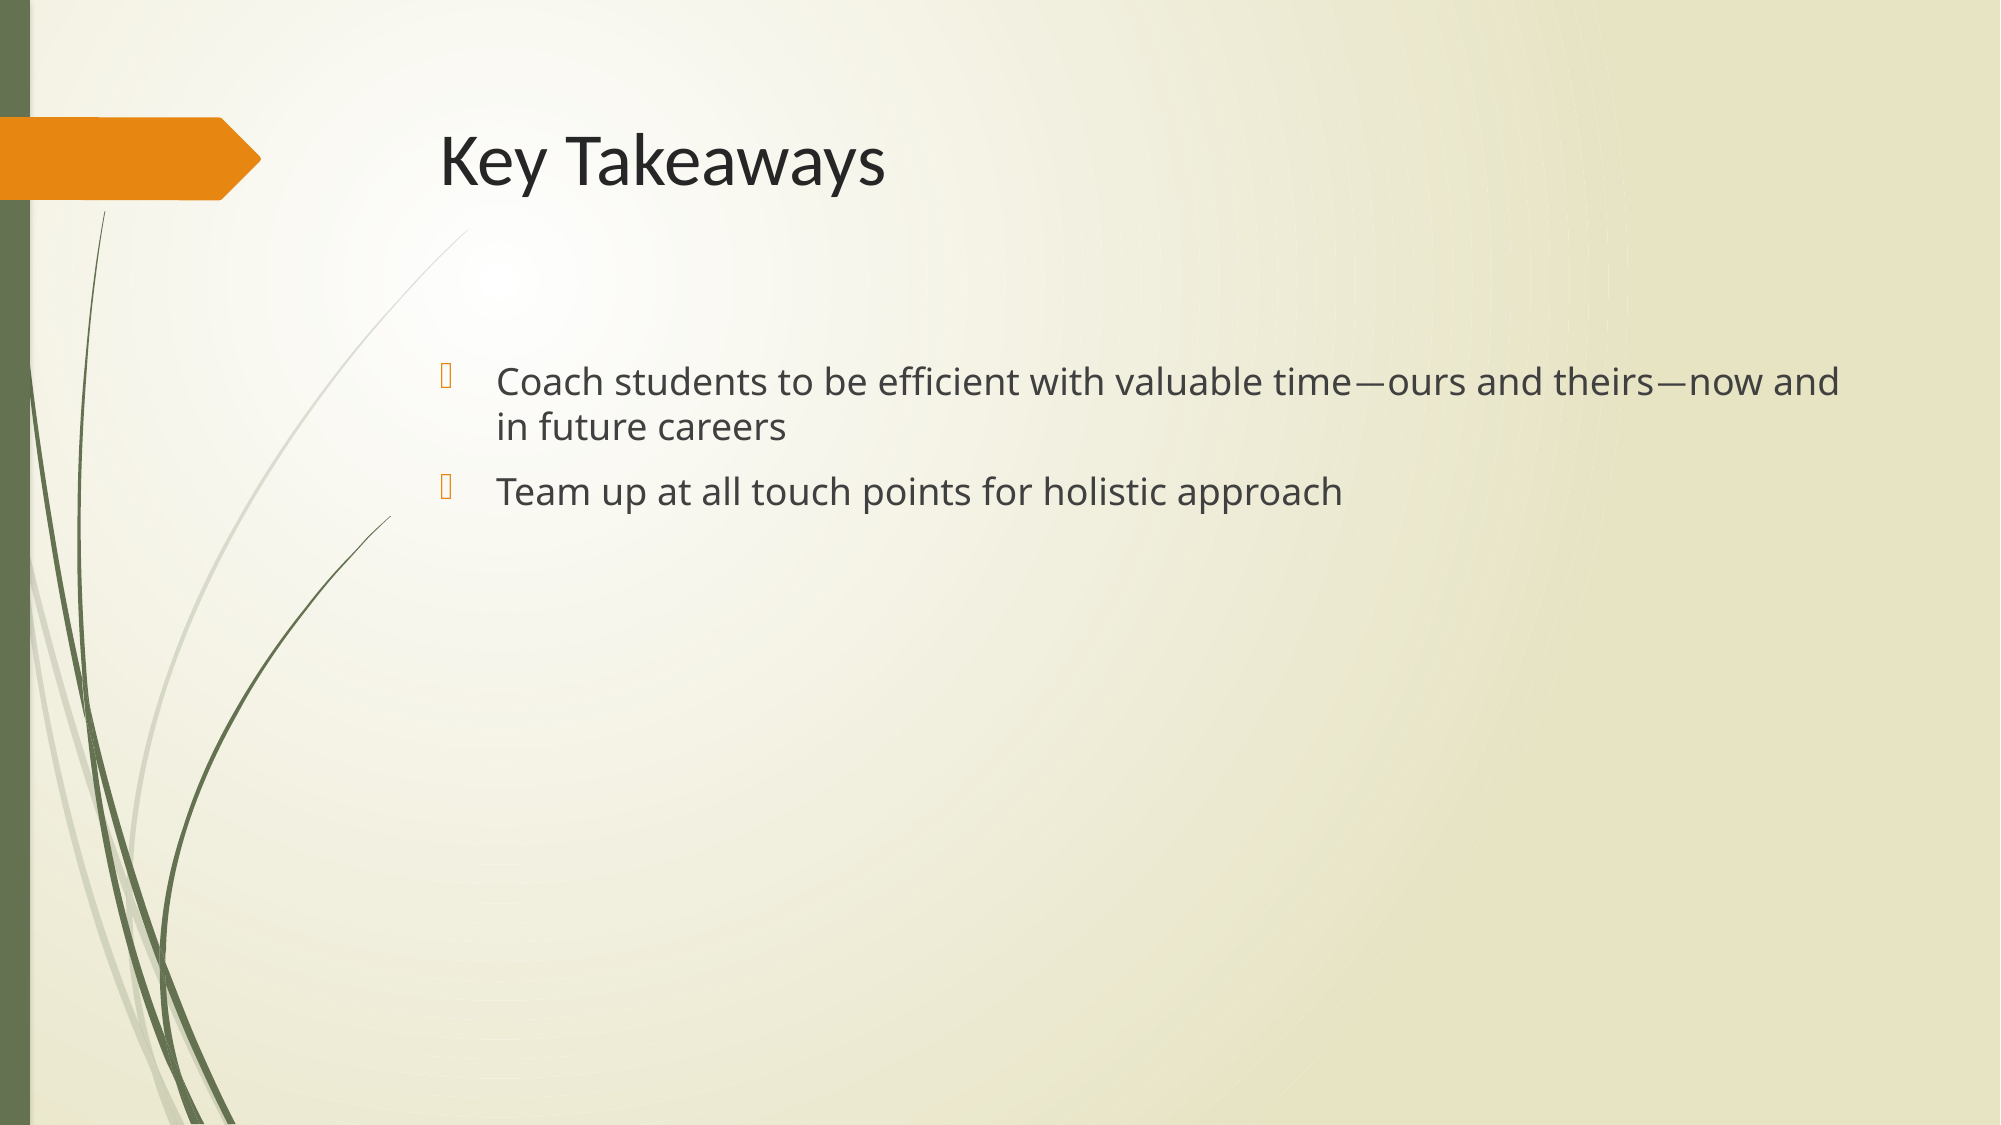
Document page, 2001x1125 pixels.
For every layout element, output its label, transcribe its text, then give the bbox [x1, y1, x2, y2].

title Key Takeaways [425, 102, 1888, 313]
list Coach students to be efficient with valuable time—ours and theirs—now and in future careers Team up at all touch points for holistic approach [424, 350, 1888, 970]
